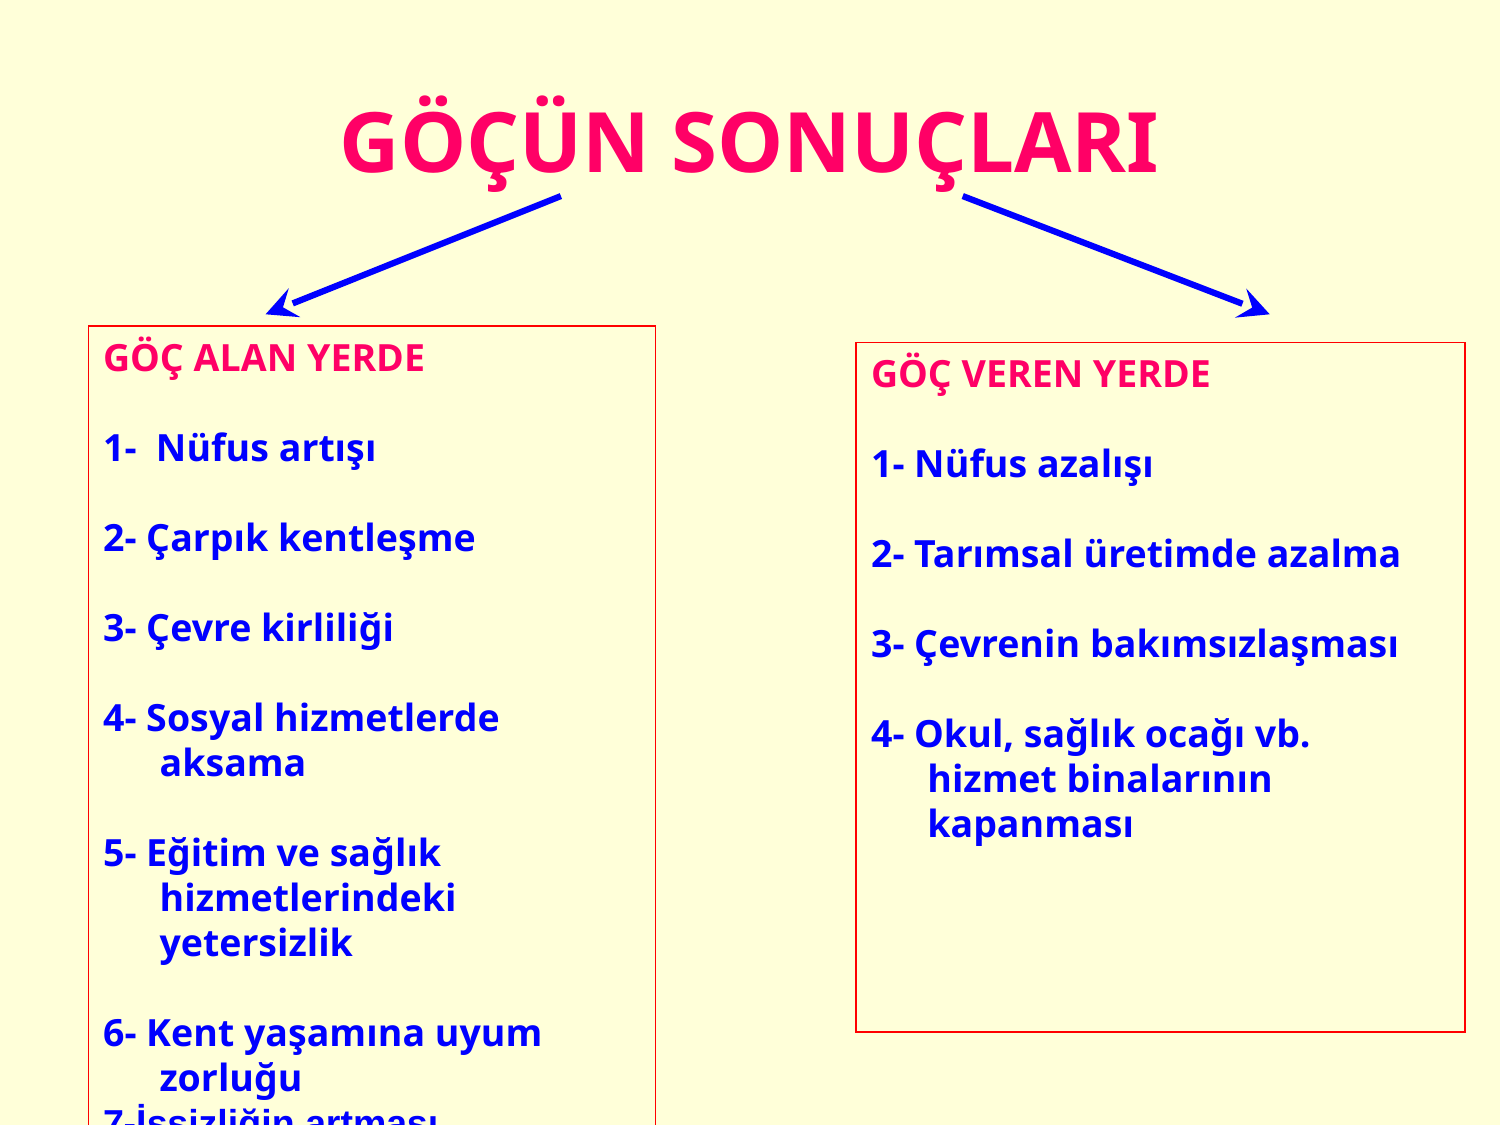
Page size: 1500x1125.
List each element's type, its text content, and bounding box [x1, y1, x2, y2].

title GÖÇÜN SONUÇLARI [75, 45, 1425, 233]
text_box GÖÇ VEREN YERDE 1- Nüfus azalışı 2- Tarımsal üretimde azalma 3- Çevrenin bakımsızlaşması 4- Okul, sağlık ocağı vb. hizmet binalarının kapanması [856, 342, 1466, 1033]
text_box [265, 296, 289, 317]
text_box GÖÇ ALAN YERDE 1- Nüfus artışı 2- Çarpık kentleşme 3- Çevre kirliliği 4- Sosyal hizmetlerde aksama 5- Eğitim ve sağlık hizmetlerindeki yetersizlik 6- Kent yaşamına uyum zorluğu 7-İşsizliğin artması [88, 326, 656, 1125]
text_box [1246, 297, 1270, 317]
